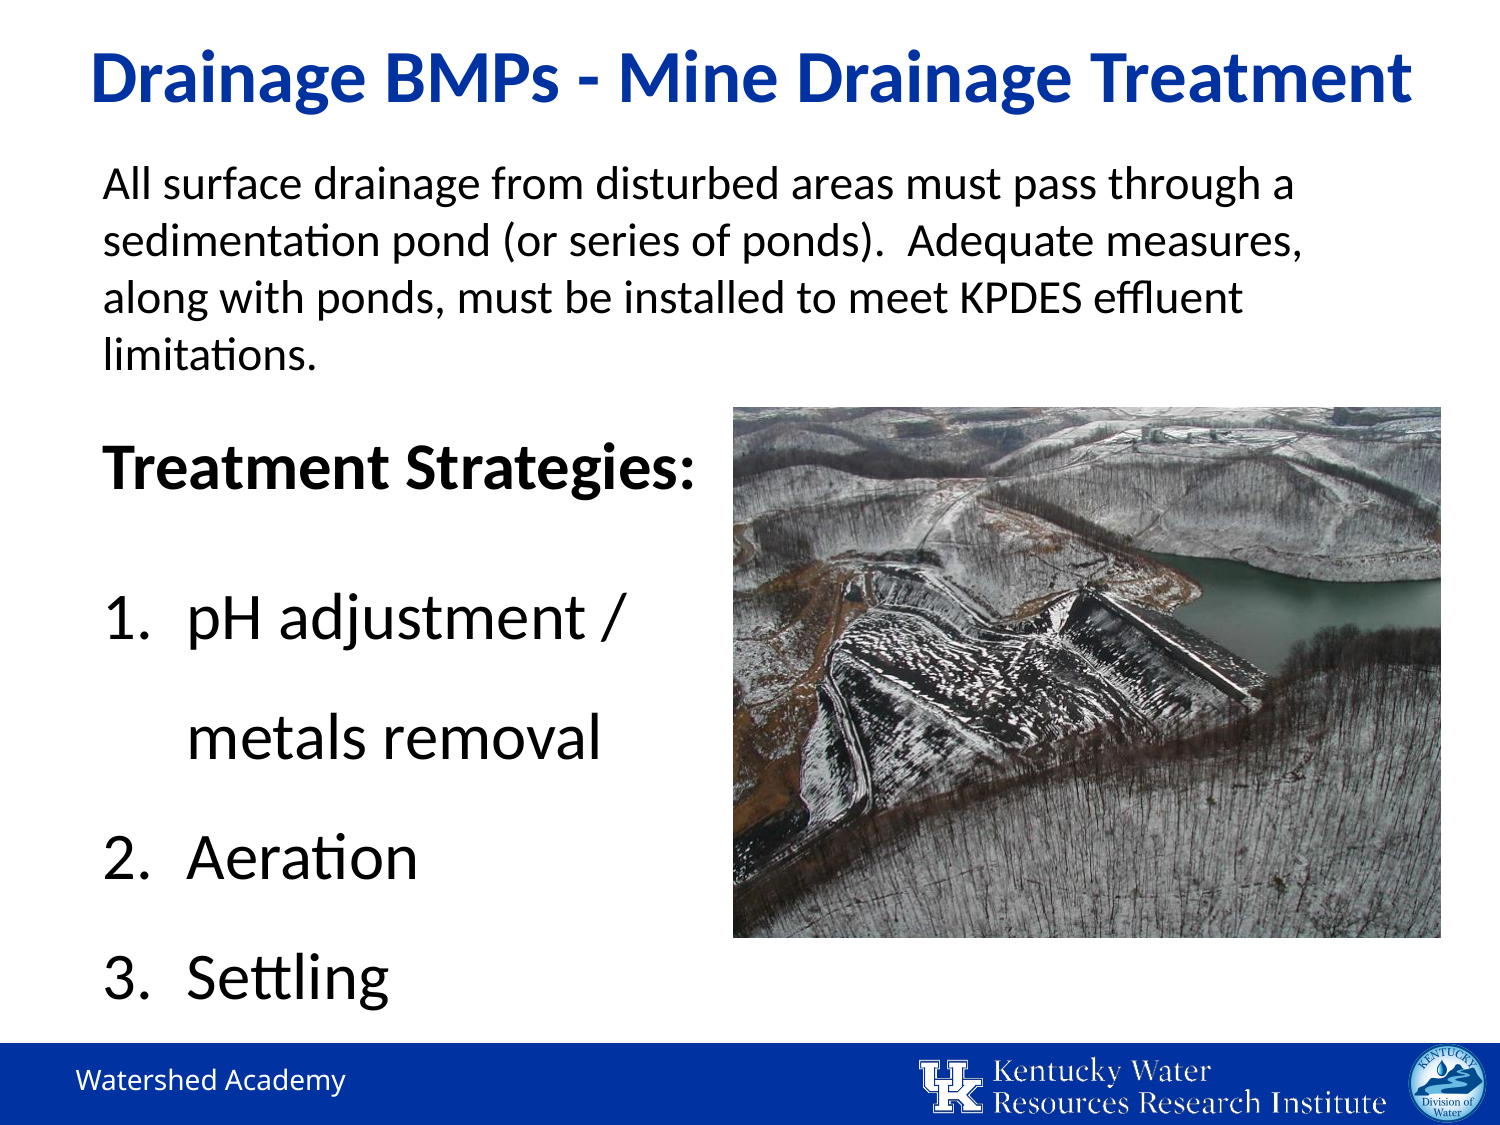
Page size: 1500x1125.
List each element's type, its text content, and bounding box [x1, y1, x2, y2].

title Drainage BMPs - Mine Drainage Treatment [75, 0, 1462, 145]
picture [909, 1048, 1401, 1123]
list All surface drainage from disturbed areas must pass through a sedimentation pond (or series of ponds). Adequate measures, along with ponds, must be installed to meet KPDES effluent limitations. [87, 144, 1412, 389]
picture [1408, 1043, 1487, 1123]
picture [733, 407, 1441, 938]
text_box Treatment Strategies: pH adjustment / metals removal Aeration Settling [87, 415, 734, 1021]
